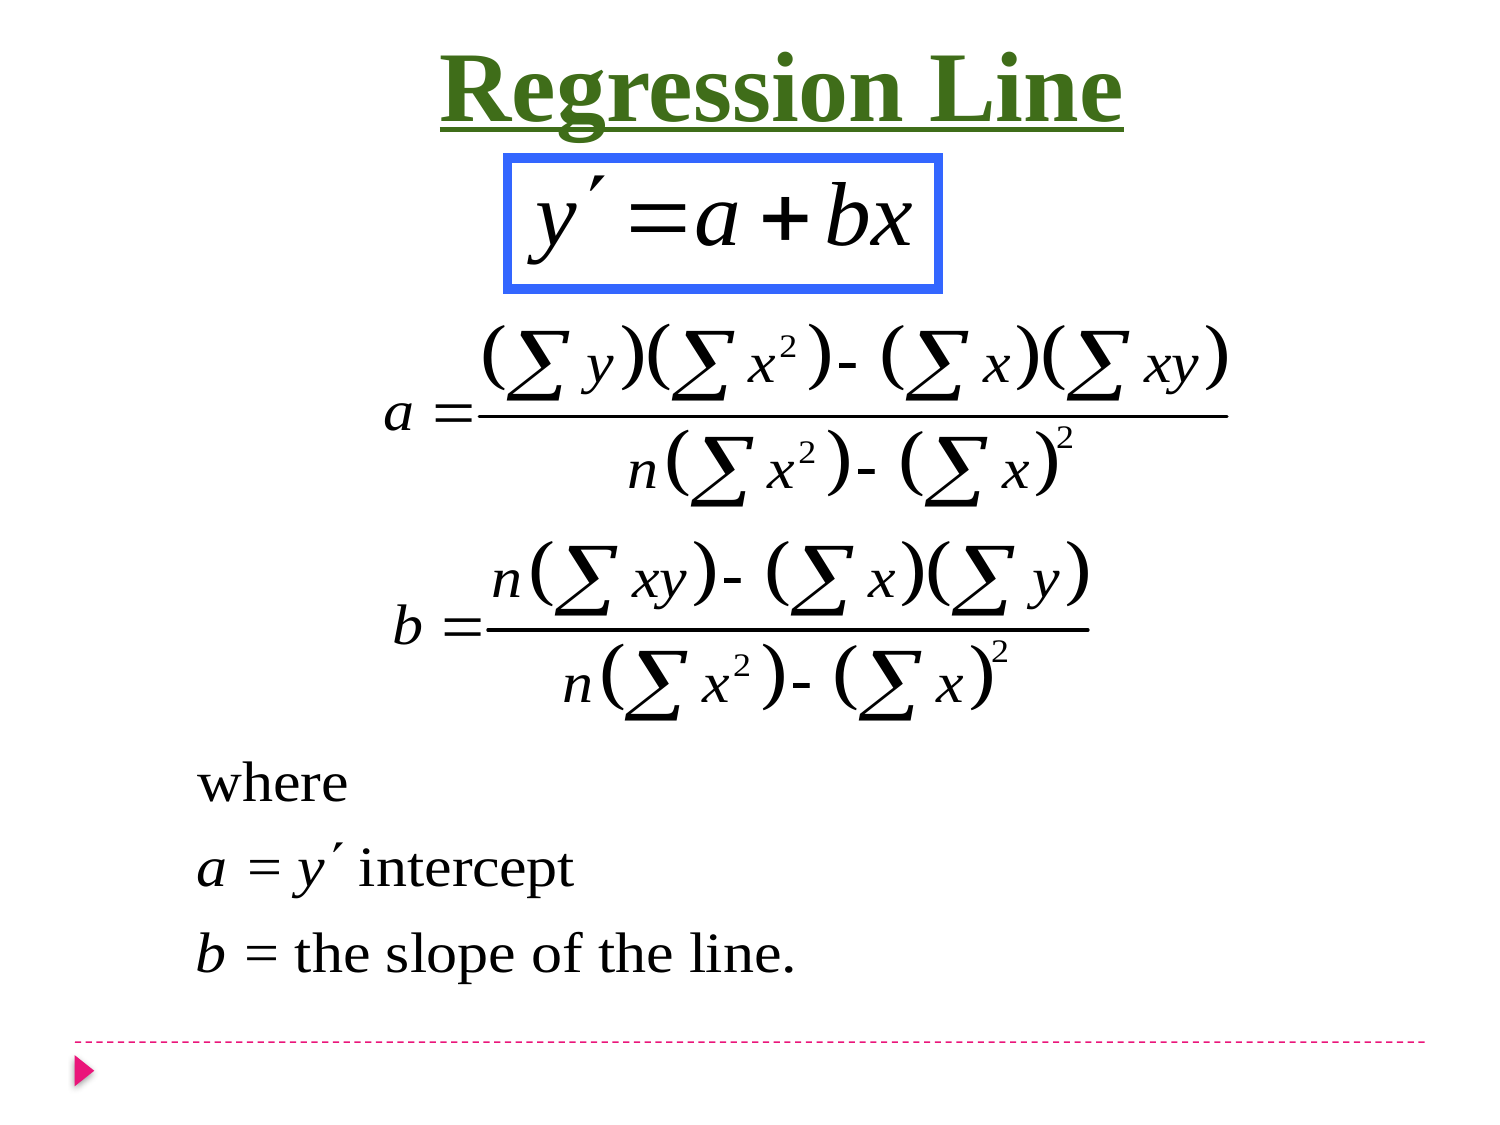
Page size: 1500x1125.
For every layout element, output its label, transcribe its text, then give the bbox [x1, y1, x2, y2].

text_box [512, 162, 934, 284]
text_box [187, 316, 1238, 997]
title Regression Line [425, 0, 1500, 163]
